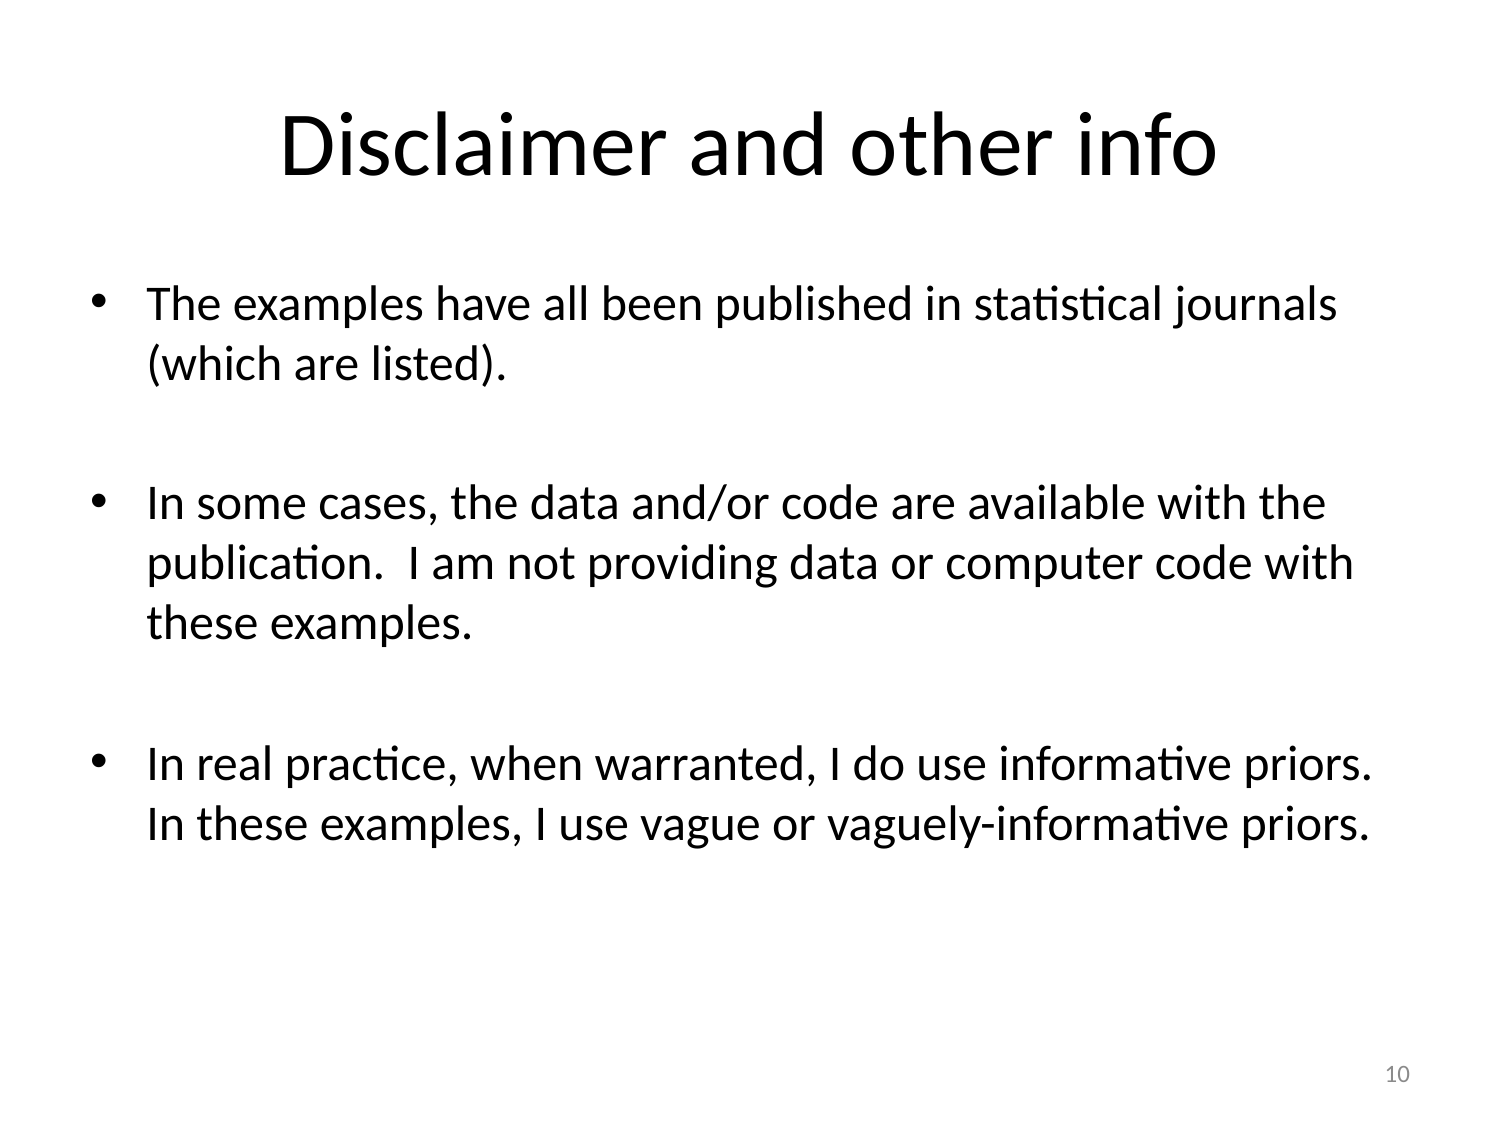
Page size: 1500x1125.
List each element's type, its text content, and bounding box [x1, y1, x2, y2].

list The examples have all been published in statistical journals (which are listed). In some cases, the data and/or code are available with the publication. I am not providing data or computer code with these examples. In real practice, when warranted, I do use informative priors. In these examples, I use vague or vaguely-informative priors. [74, 262, 1426, 1006]
title Disclaimer and other info [74, 44, 1426, 233]
slide_number 10 [1074, 1042, 1425, 1103]
